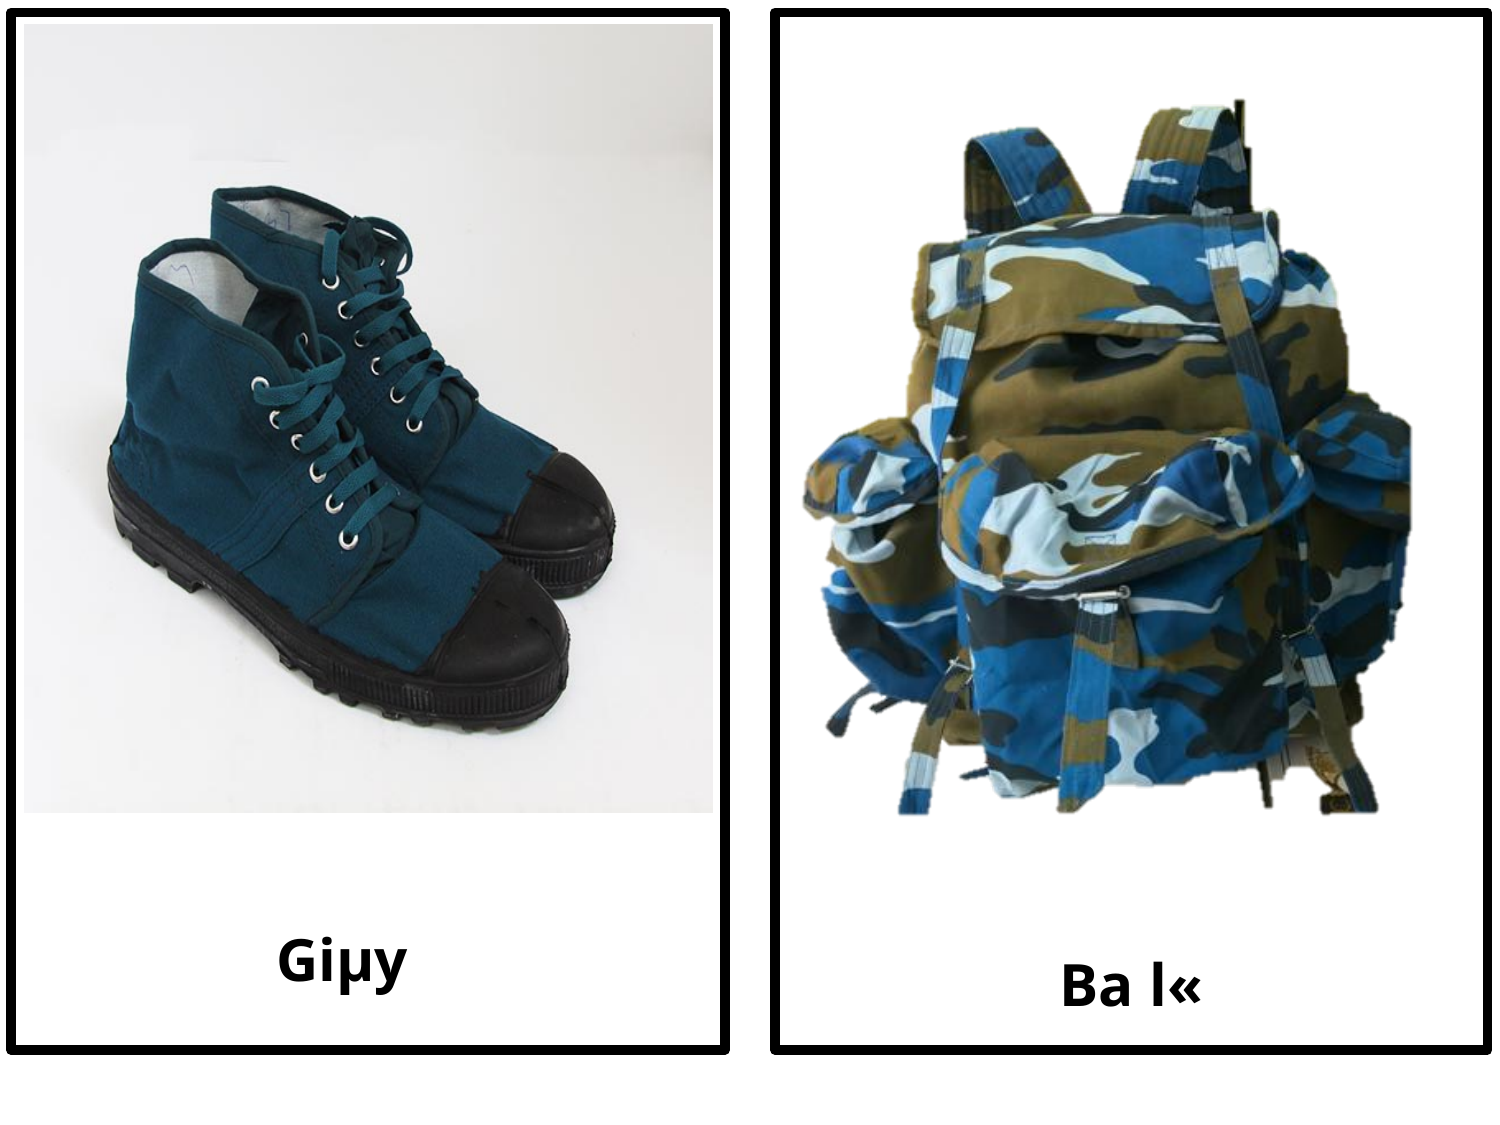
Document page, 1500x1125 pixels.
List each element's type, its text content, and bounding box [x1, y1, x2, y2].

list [24, 24, 713, 813]
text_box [774, 12, 1488, 1051]
title Giµy [5, 900, 679, 1016]
text_box [9, 10, 727, 1052]
